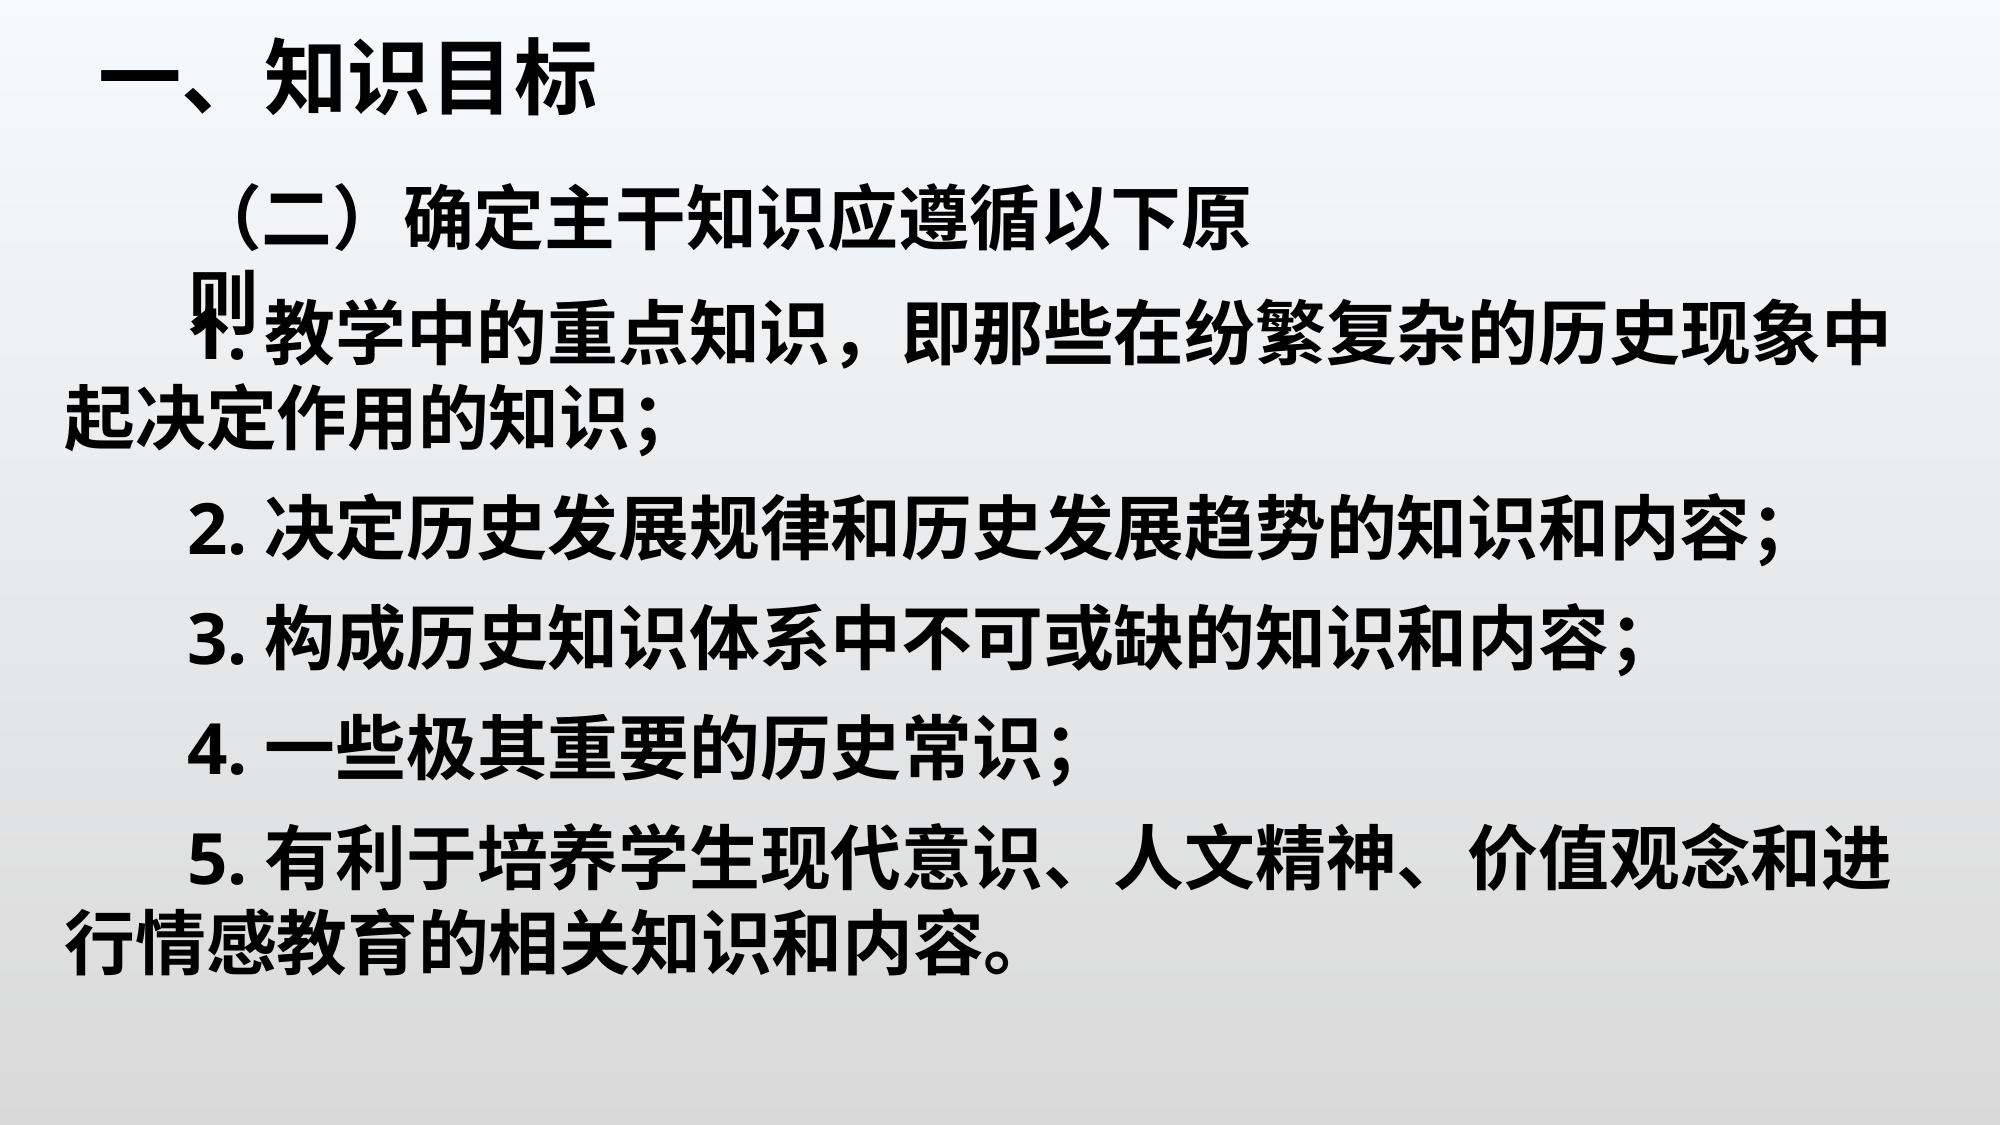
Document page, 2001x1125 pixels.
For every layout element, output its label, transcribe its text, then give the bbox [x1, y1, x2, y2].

text_box （二）确定主干知识应遵循以下原则 [173, 166, 1336, 266]
text_box 1.教学中的重点知识，即那些在纷繁复杂的历史现象中起决定作用的知识； 2.决定历史发展规律和历史发展趋势的知识和内容； 3.构成历史知识体系中不可或缺的知识和内容； 4.一些极其重要的历史常识； 5.有利于培养学生现代意识、人文精神、价值观念和进行情感教育的相关知识和内容。 [49, 281, 1942, 991]
text_box 一、知识目标 [83, 29, 1004, 136]
